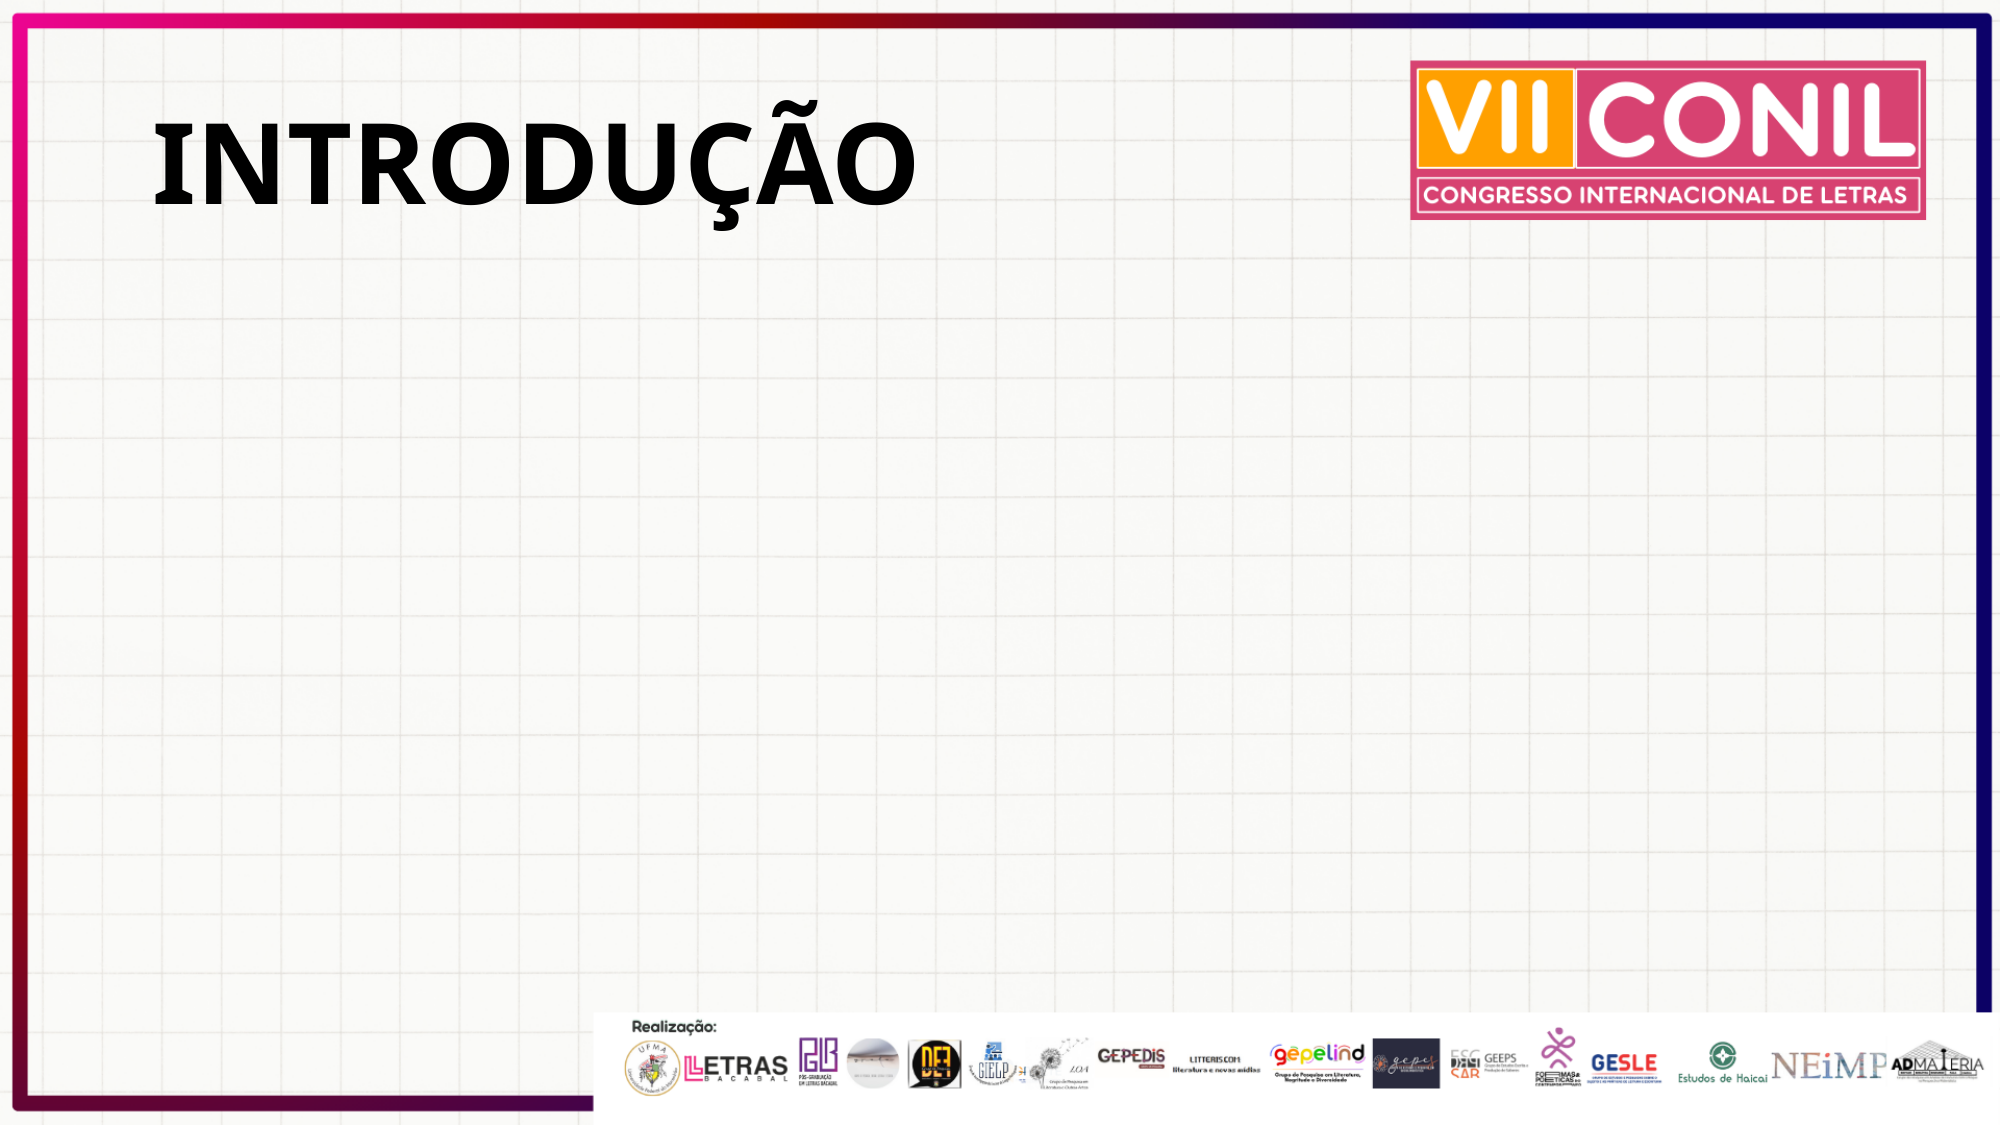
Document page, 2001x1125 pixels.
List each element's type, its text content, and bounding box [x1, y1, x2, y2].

picture [0, 0, 2000, 1125]
title INTRODUÇÃO [137, 59, 1863, 278]
